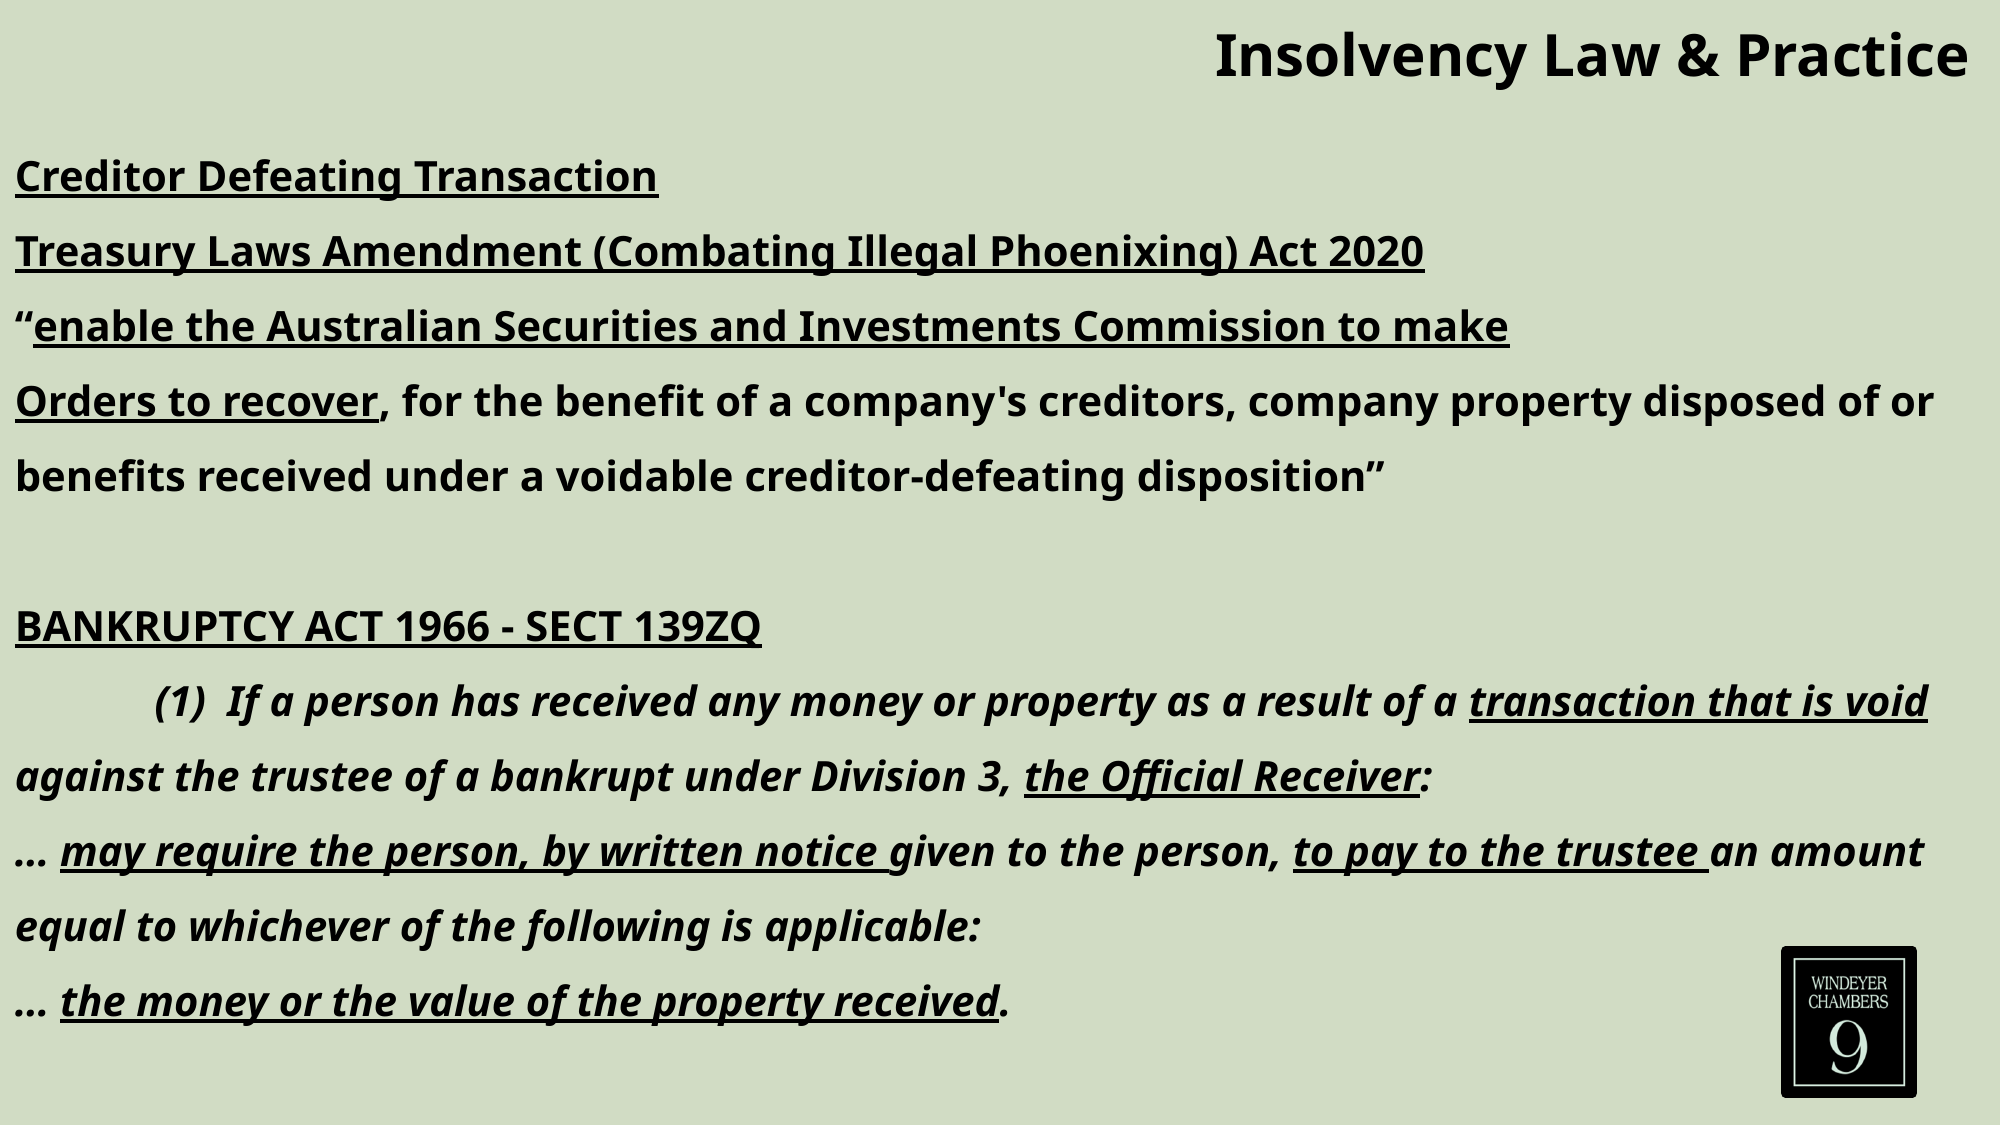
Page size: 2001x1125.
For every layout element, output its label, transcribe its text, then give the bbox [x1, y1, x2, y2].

text_box Creditor Defeating Transaction Treasury Laws Amendment (Combating Illegal Phoenixing) Act 2020 “enable the Australian Securities and Investments Commission to make Orders to recover, for the benefit of a company's creditors, company property disposed of or benefits received under a voidable creditor-defeating disposition” BANKRUPTCY ACT 1966 - SECT 139ZQ (1) If a person has received any money or property as a result of a transaction that is void against the trustee of a bankrupt under Division 3, the Official Receiver: … may require the person, by written notice given to the person, to pay to the trustee an amount equal to whichever of the following is applicable: … the money or the value of the property received. [0, 117, 2000, 1032]
text_box Insolvency Law & Practice [0, 0, 2000, 117]
picture [1790, 955, 1908, 1089]
